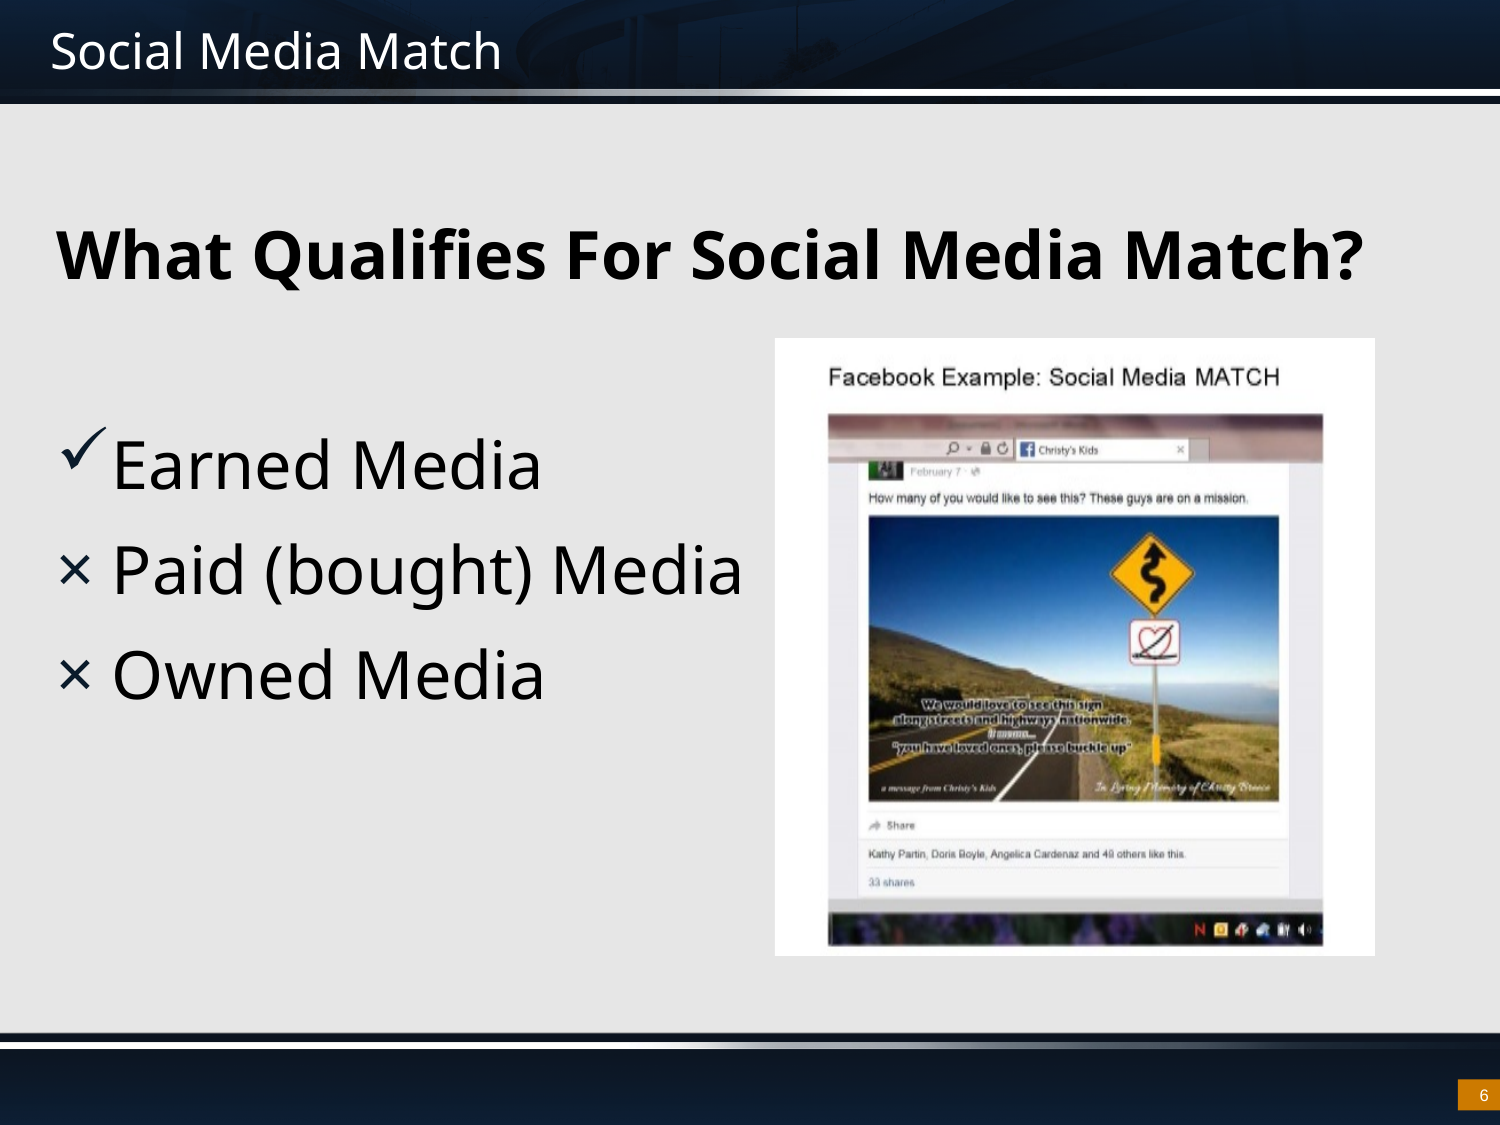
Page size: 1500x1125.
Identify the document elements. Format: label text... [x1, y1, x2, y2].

list What Qualifies For Social Media Match? Earned Media Paid (bought) Media Owned Media [56, 212, 1479, 888]
picture [0, 1032, 1500, 1125]
picture [0, 0, 1500, 104]
picture [774, 338, 1376, 956]
title Social Media Match [50, 12, 1421, 89]
slide_number 6 [1454, 1079, 1489, 1110]
